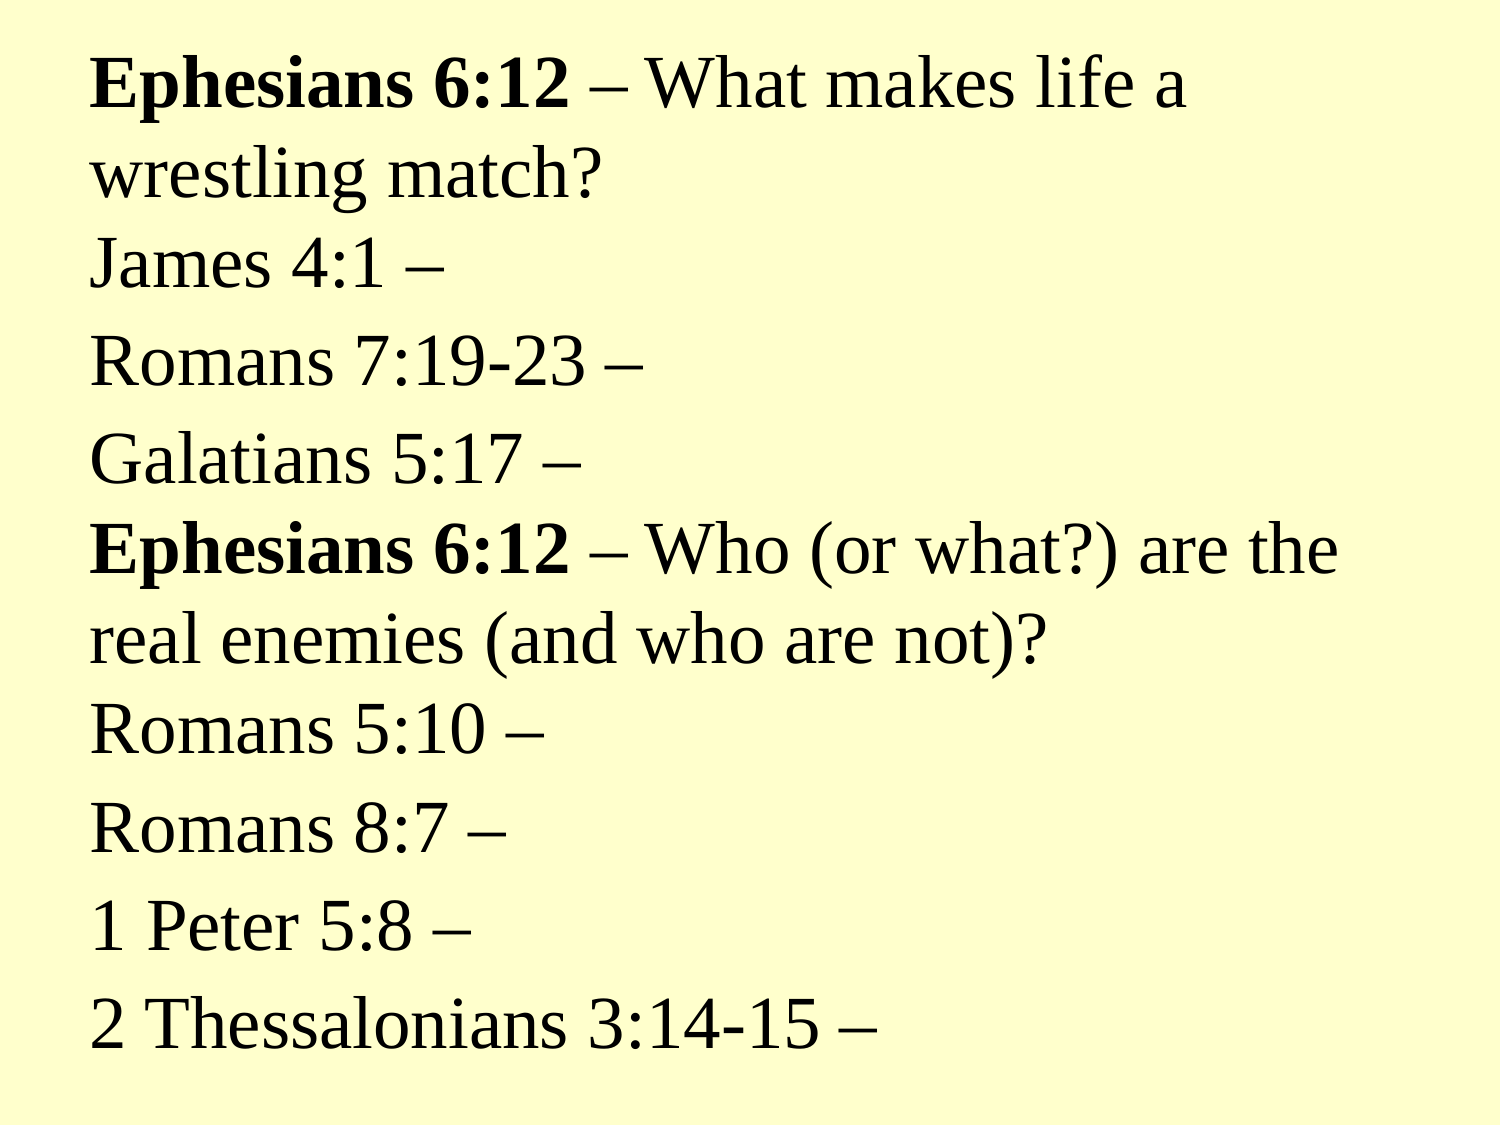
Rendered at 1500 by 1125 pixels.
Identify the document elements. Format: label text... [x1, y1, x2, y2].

text_box Ephesians 6:12 – What makes life a wrestling match? James 4:1 – Romans 7:19-23 – Galatians 5:17 – Ephesians 6:12 – Who (or what?) are the real enemies (and who are not)? Romans 5:10 – Romans 8:7 – 1 Peter 5:8 – 2 Thessalonians 3:14-15 – [37, 24, 1450, 1072]
